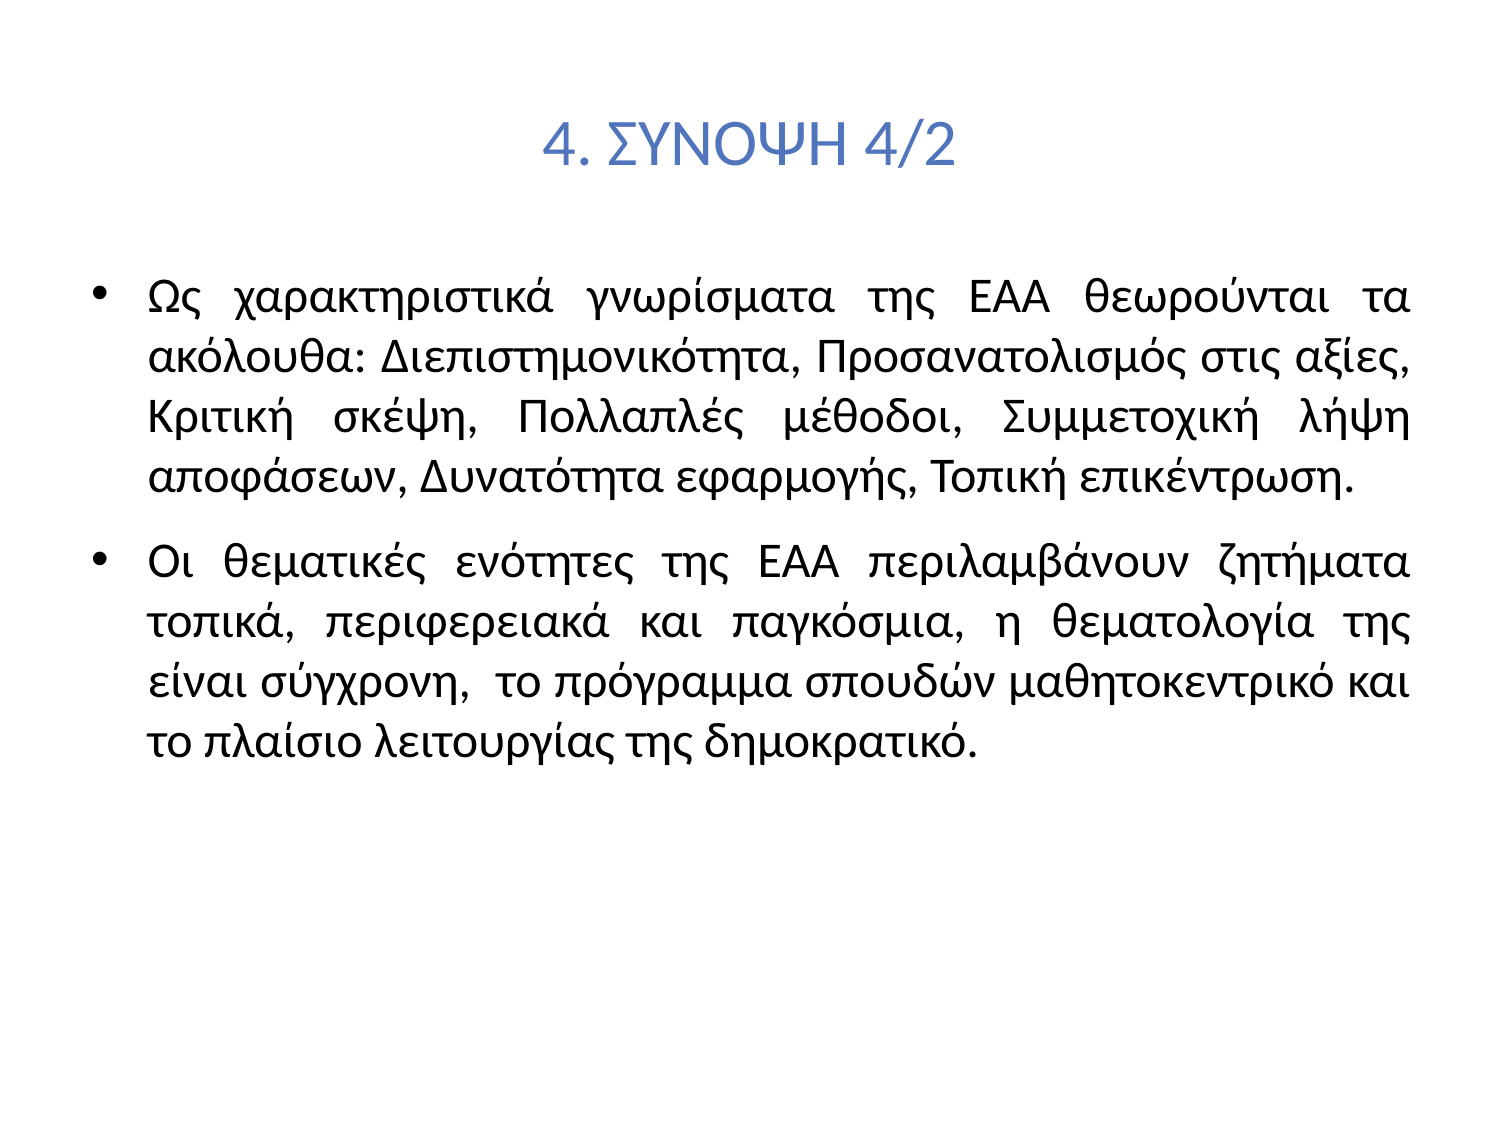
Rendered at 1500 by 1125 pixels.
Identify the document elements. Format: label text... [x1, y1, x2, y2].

list Ως χαρακτηριστικά γνωρίσματα της ΕΑΑ θεωρούνται τα ακόλουθα: Διεπιστημονικότητα, Προσανατολισμός στις αξίες, Κριτική σκέψη, Πολλαπλές μέθοδοι, Συμμετοχική λήψη αποφάσεων, Δυνατότητα εφαρμογής, Τοπική επικέντρωση. Οι θεματικές ενότητες της ΕΑΑ περιλαμβάνουν ζητήματα τοπικά, περιφερειακά και παγκόσμια, η θεματολογία της είναι σύγχρονη, το πρόγραμμα σπουδών μαθητοκεντρικό και το πλαίσιο λειτουργίας της δημοκρατικό. [76, 255, 1427, 998]
title 4. ΣΥΝΟΨΗ 4/2 [75, 45, 1425, 233]
